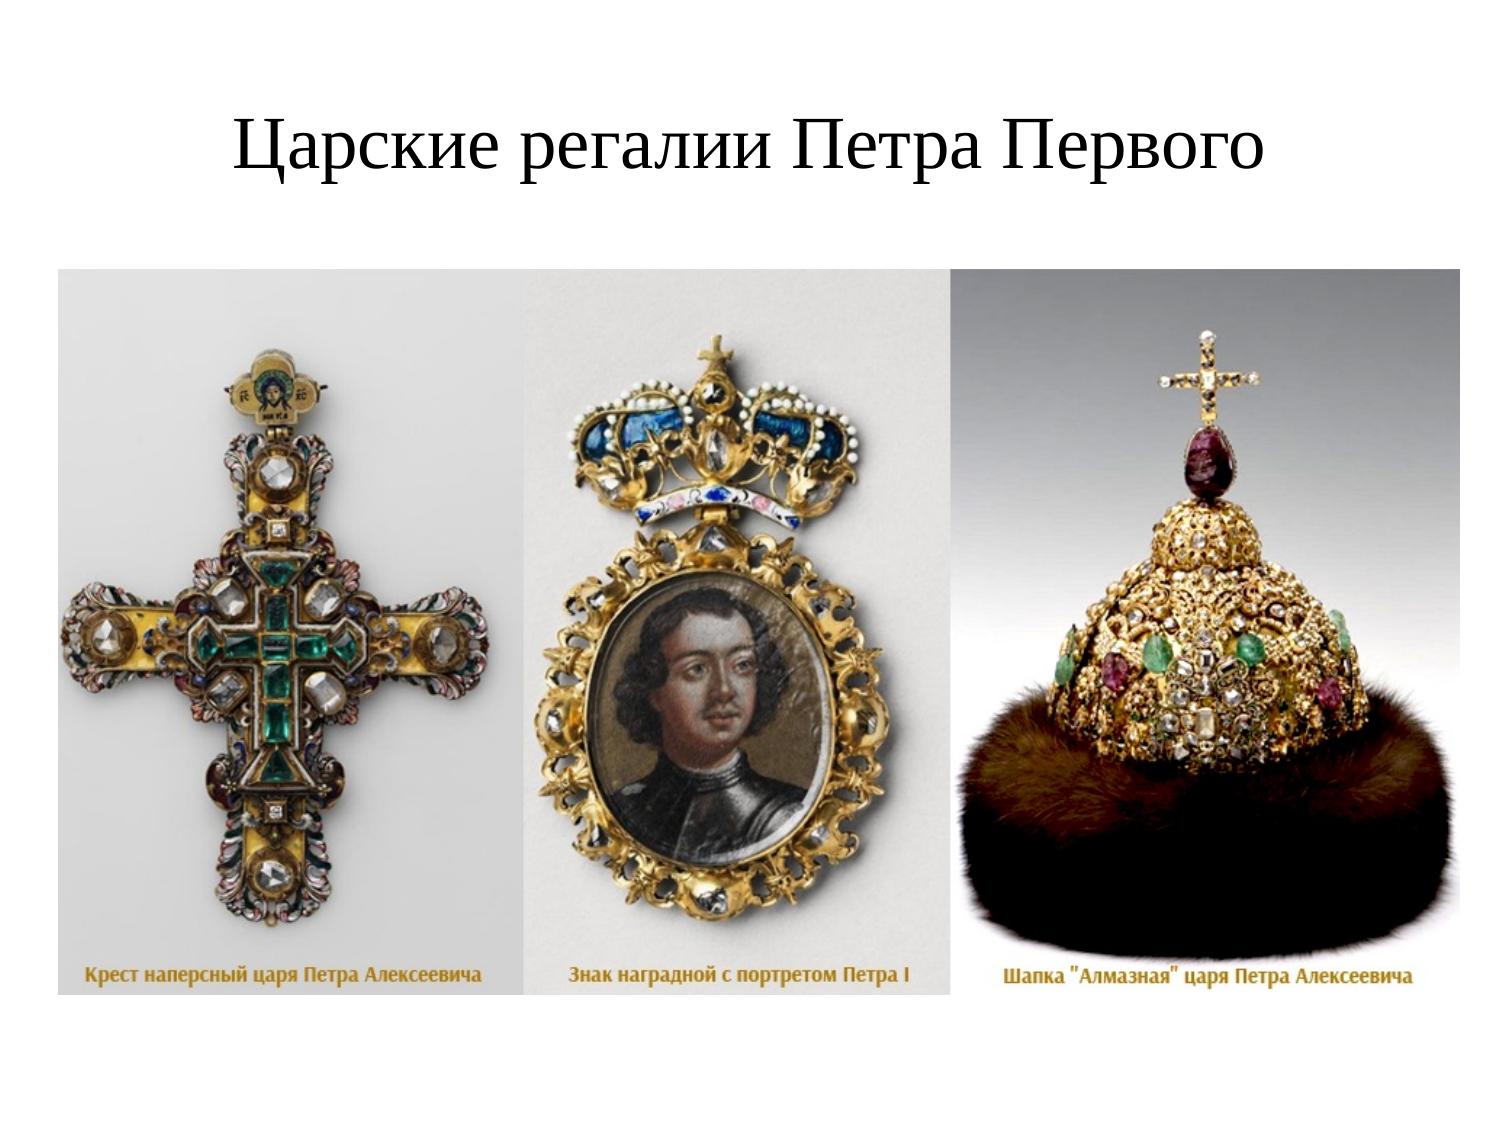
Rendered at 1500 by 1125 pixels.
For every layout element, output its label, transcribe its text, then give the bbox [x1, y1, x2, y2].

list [58, 269, 1460, 995]
title Царские регалии Петра Первого [75, 45, 1425, 233]
